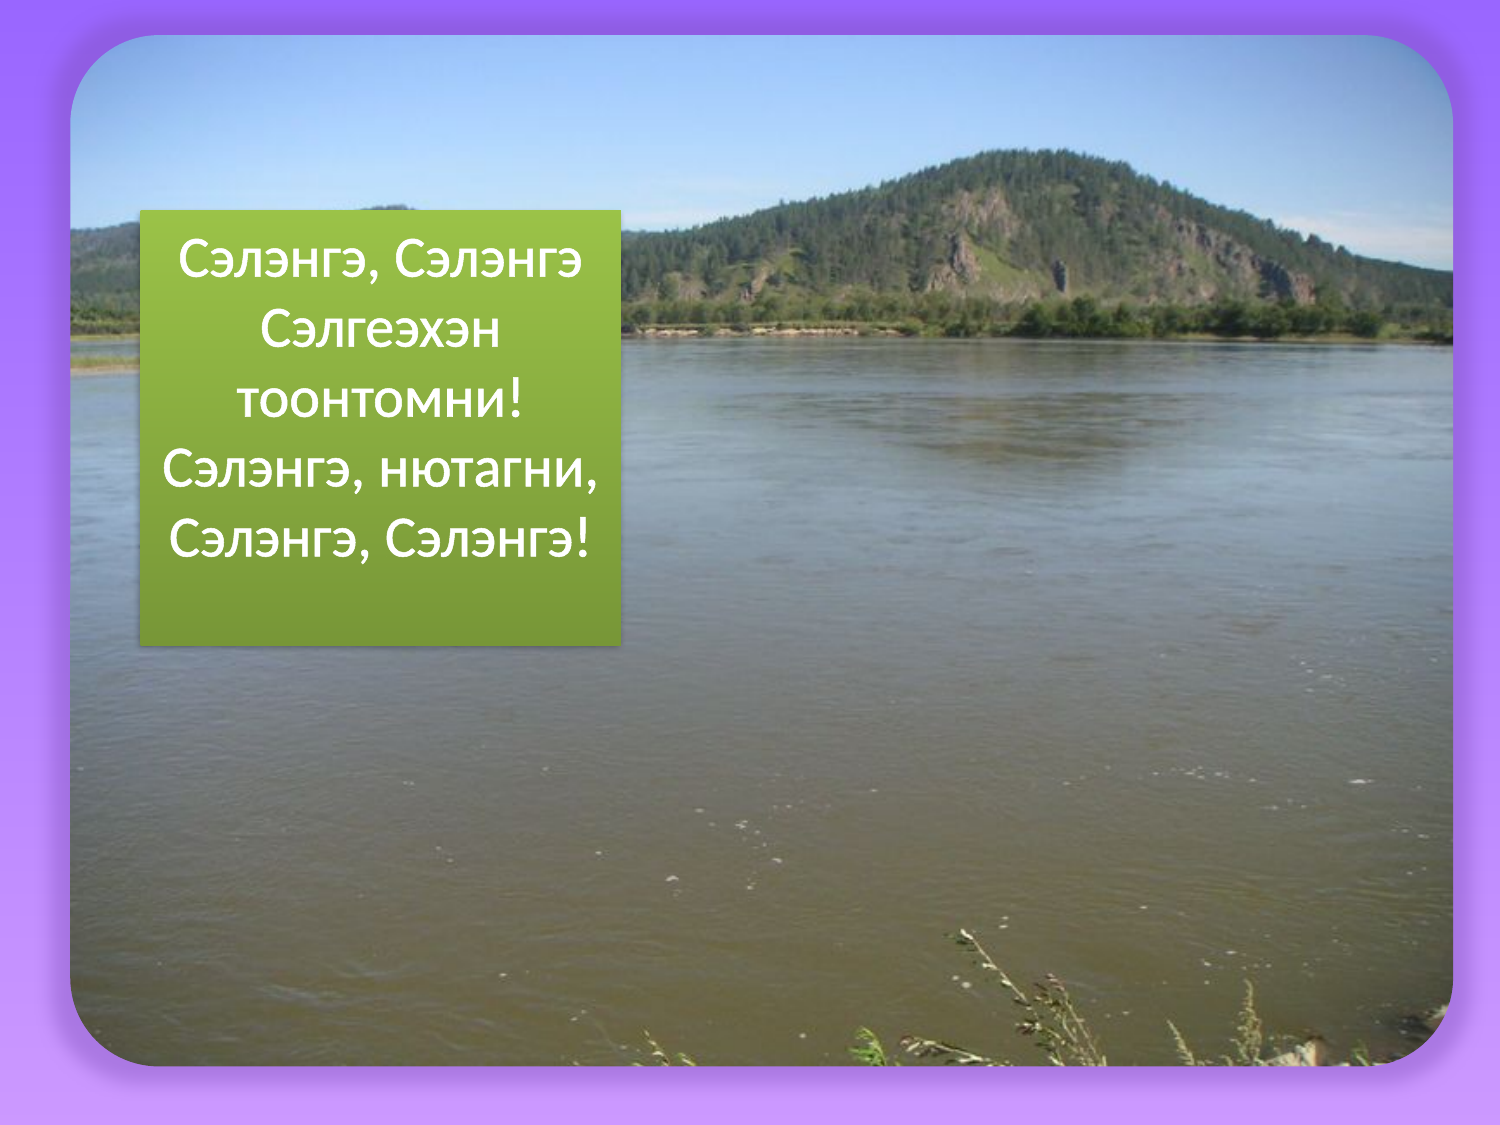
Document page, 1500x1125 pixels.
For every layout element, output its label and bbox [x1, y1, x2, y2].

list [70, 34, 1454, 1067]
